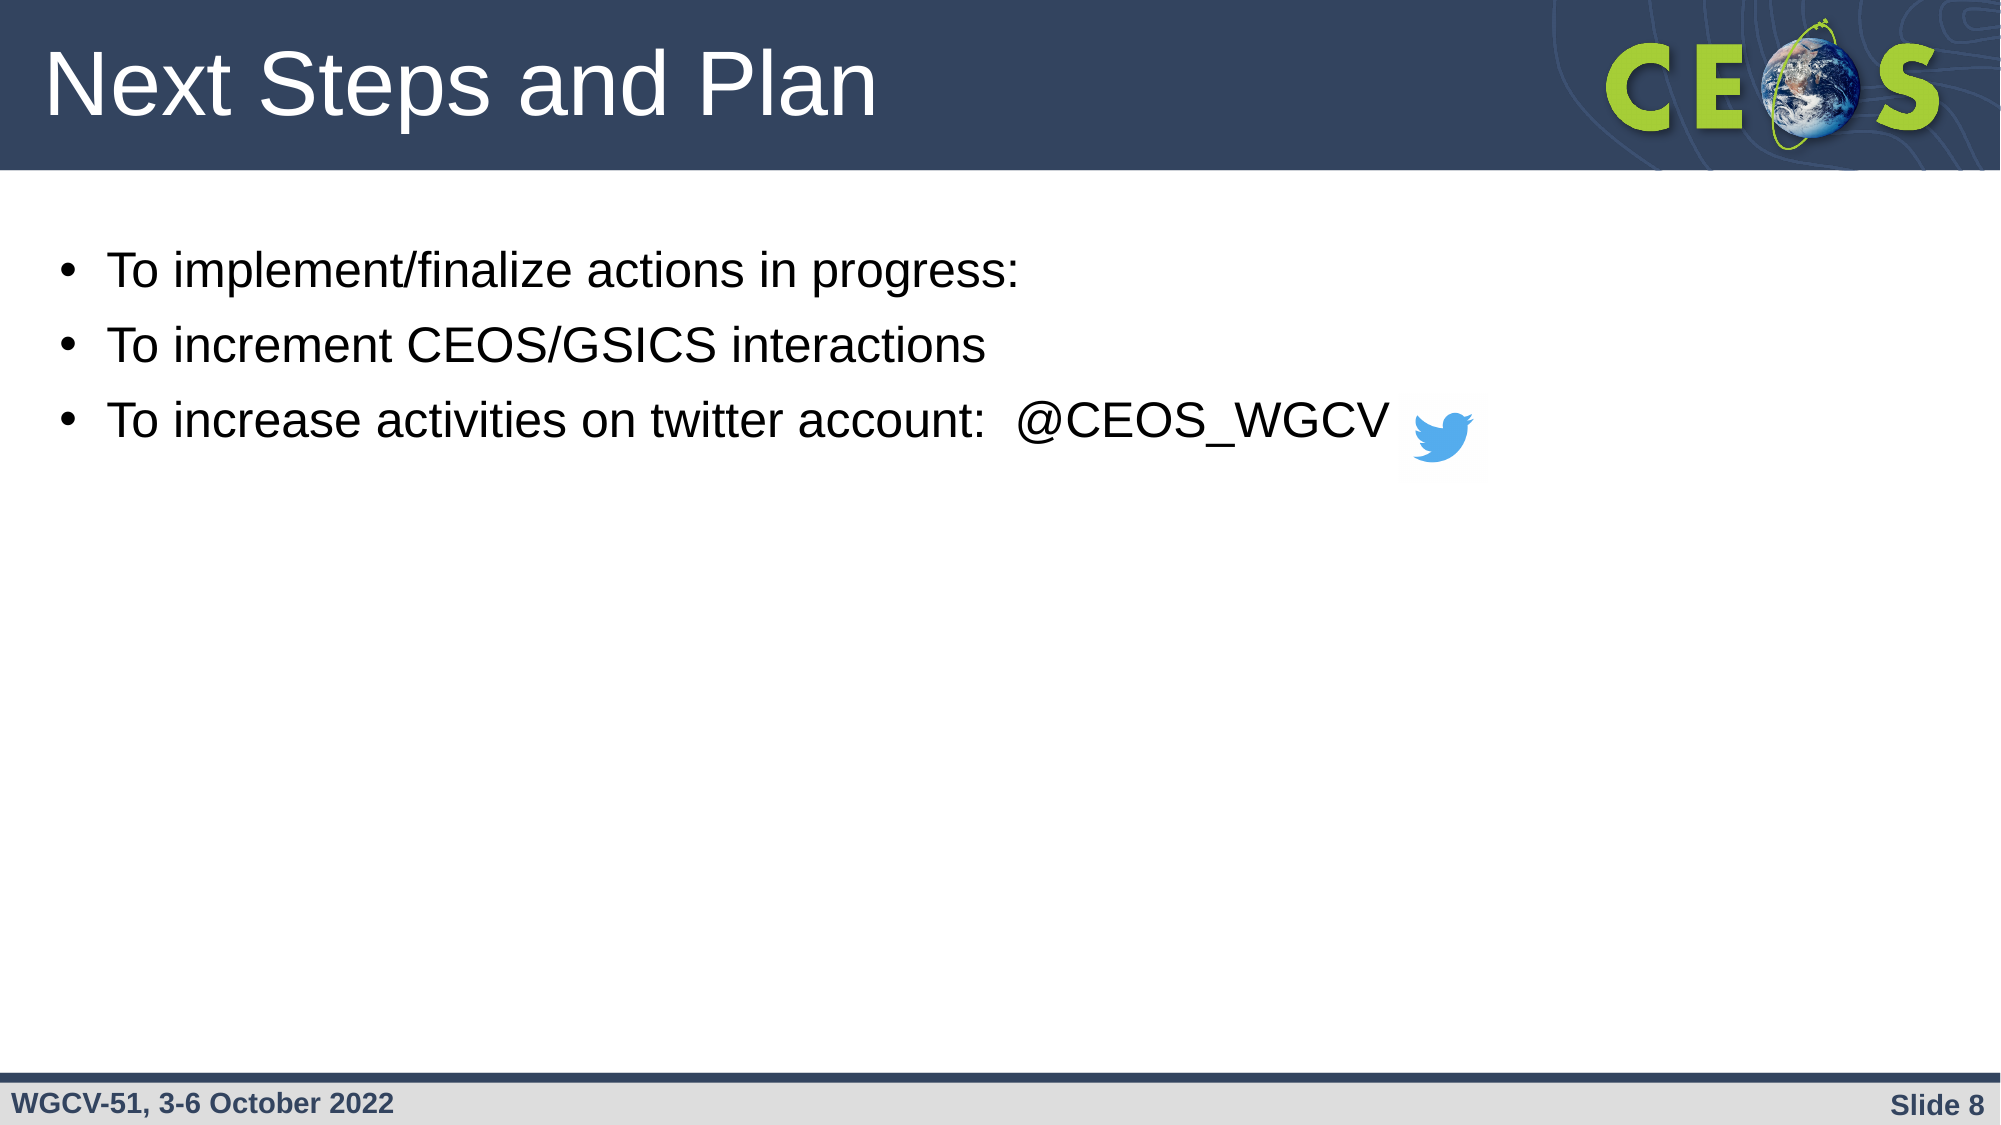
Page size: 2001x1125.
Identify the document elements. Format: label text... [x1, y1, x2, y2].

picture [1606, 18, 1939, 150]
picture [1398, 393, 1488, 483]
title Next Steps and Plan [28, 28, 1569, 157]
list To implement/finalize actions in progress: To increment CEOS/GSICS interactions To increase activities on twitter account: @CEOS_WGCV [44, 237, 1931, 1003]
